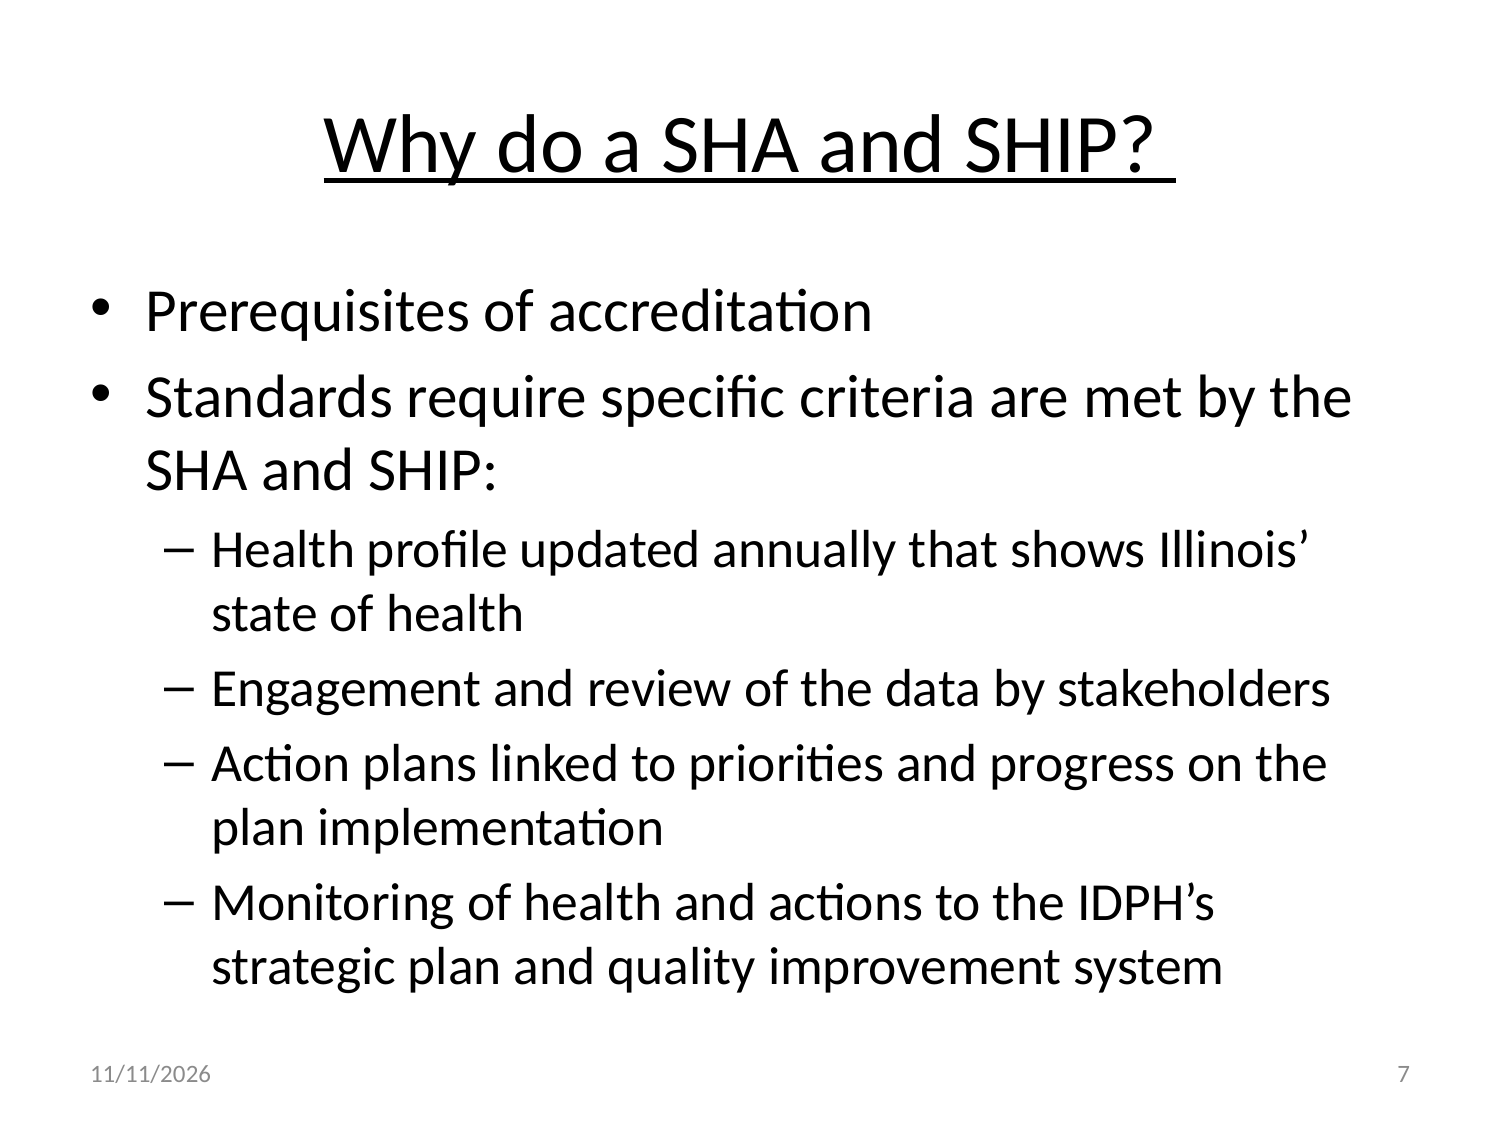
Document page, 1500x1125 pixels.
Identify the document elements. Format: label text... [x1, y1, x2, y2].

slide_number 7 [1074, 1042, 1425, 1103]
list Prerequisites of accreditation Standards require specific criteria are met by the SHA and SHIP: Health profile updated annually that shows Illinois’ state of health Engagement and review of the data by stakeholders Action plans linked to priorities and progress on the plan implementation Monitoring of health and actions to the IDPH’s strategic plan and quality improvement system [75, 262, 1425, 1005]
title Why do a SHA and SHIP? [75, 45, 1425, 233]
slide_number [75, 1042, 425, 1103]
